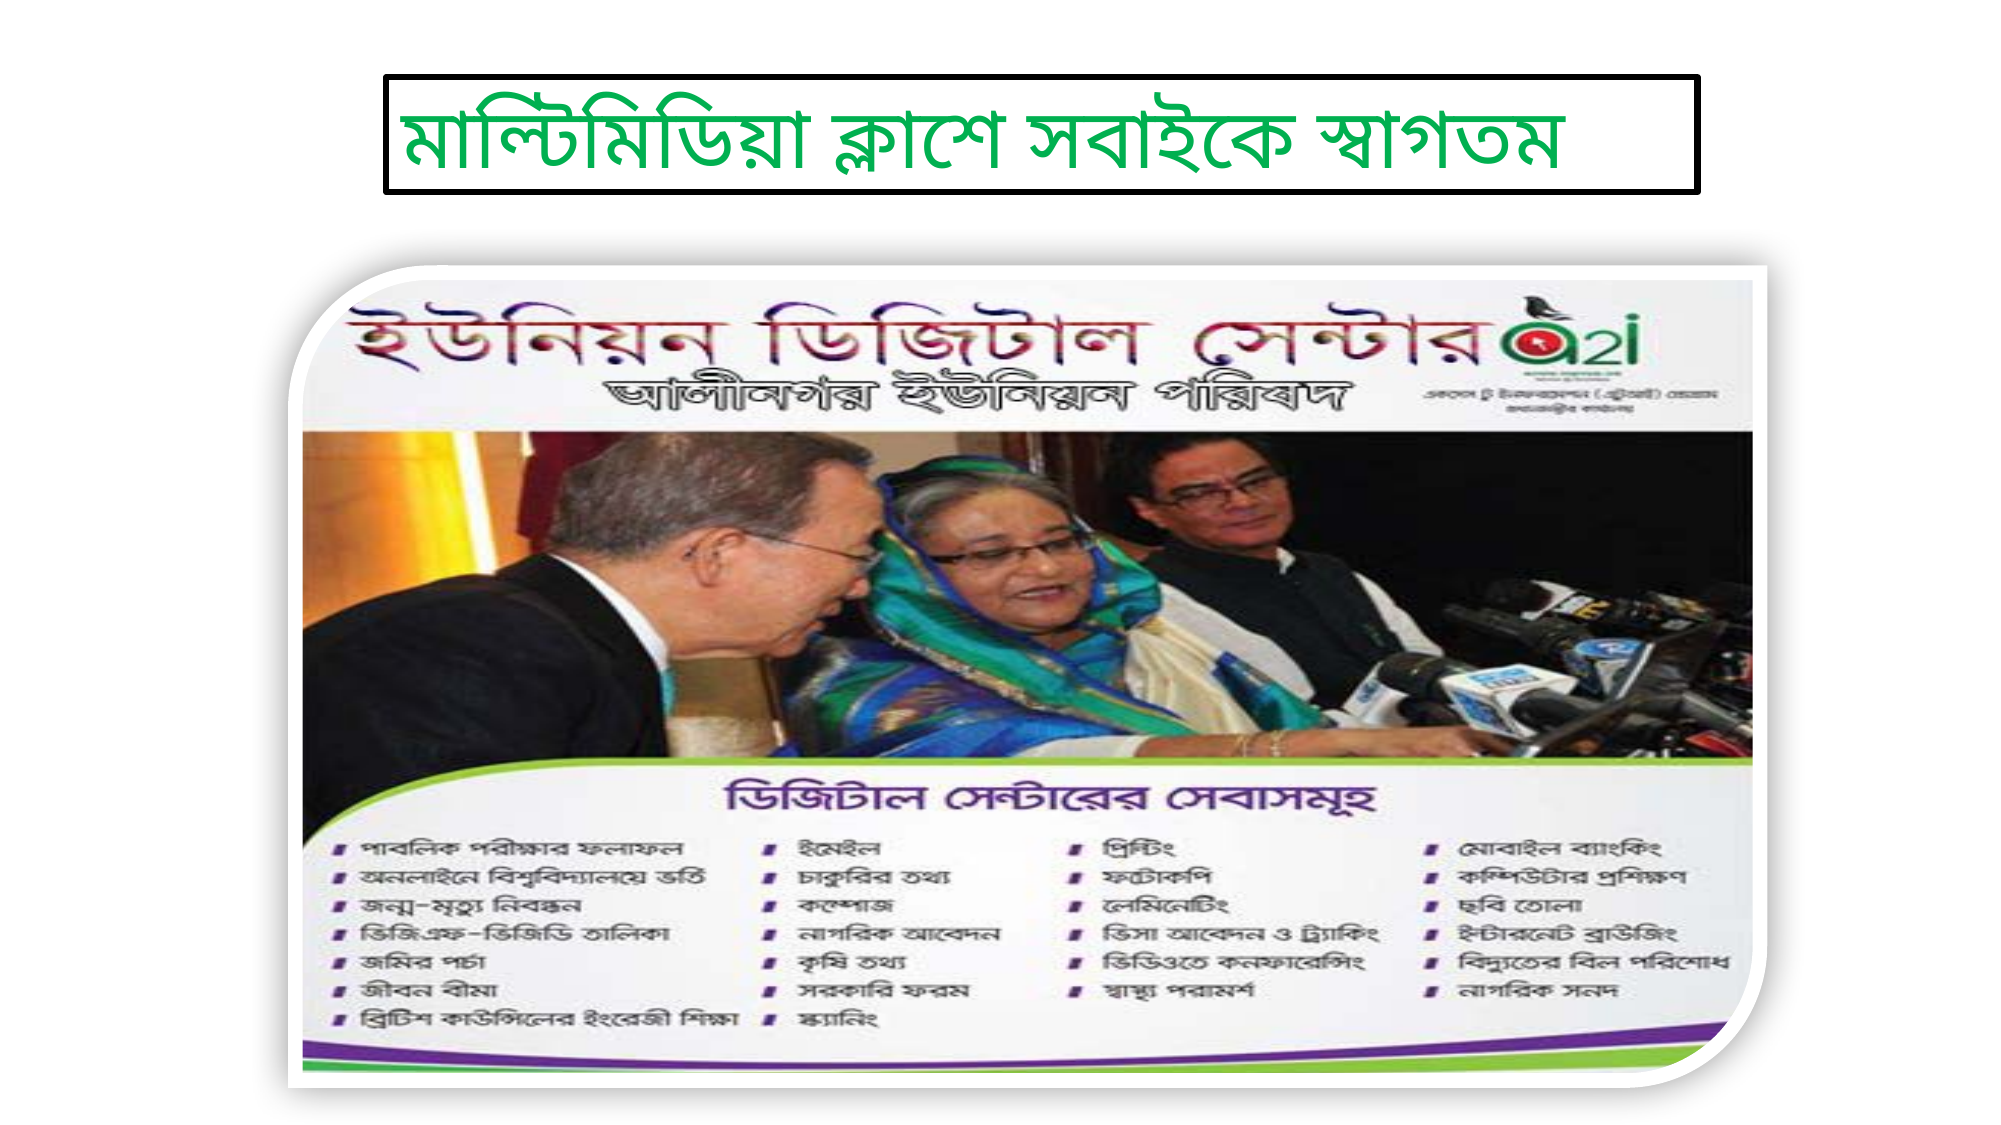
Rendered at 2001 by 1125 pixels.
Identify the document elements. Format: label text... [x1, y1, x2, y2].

picture [295, 272, 1760, 1081]
text_box মাল্টিমিডিয়া ক্লাশে সবাইকে স্বাগতম [386, 77, 1698, 193]
